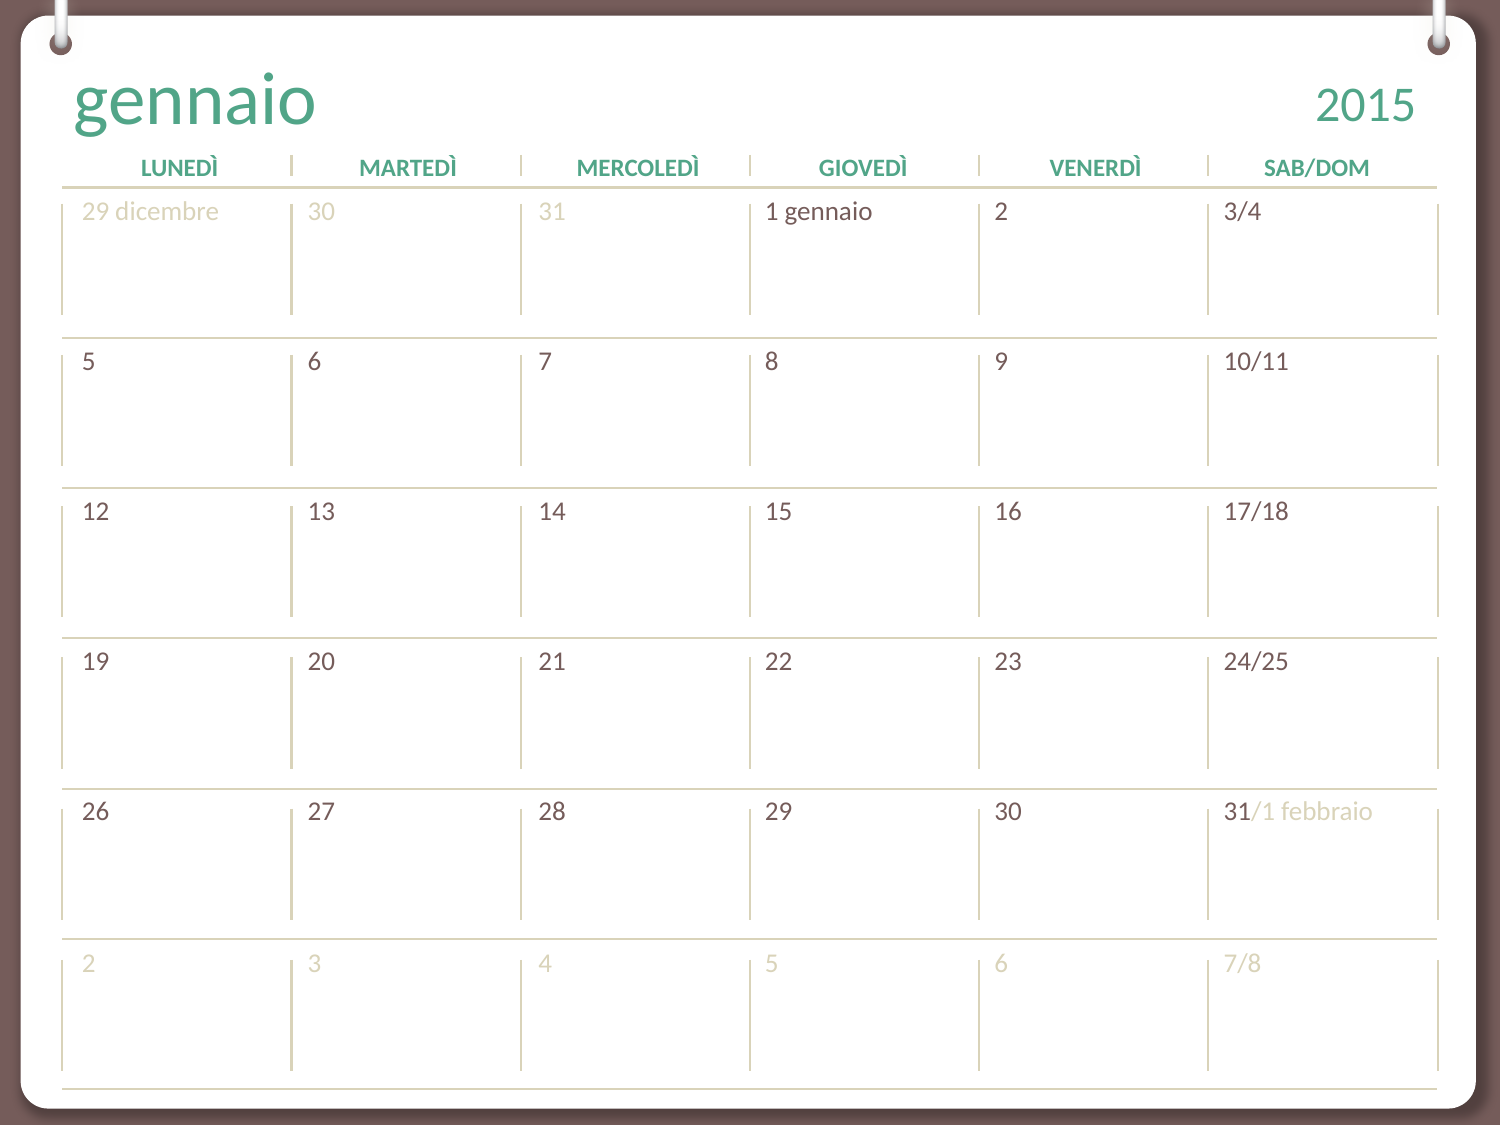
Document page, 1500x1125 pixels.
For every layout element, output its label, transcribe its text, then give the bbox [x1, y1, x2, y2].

title gennaio [58, 24, 1434, 140]
